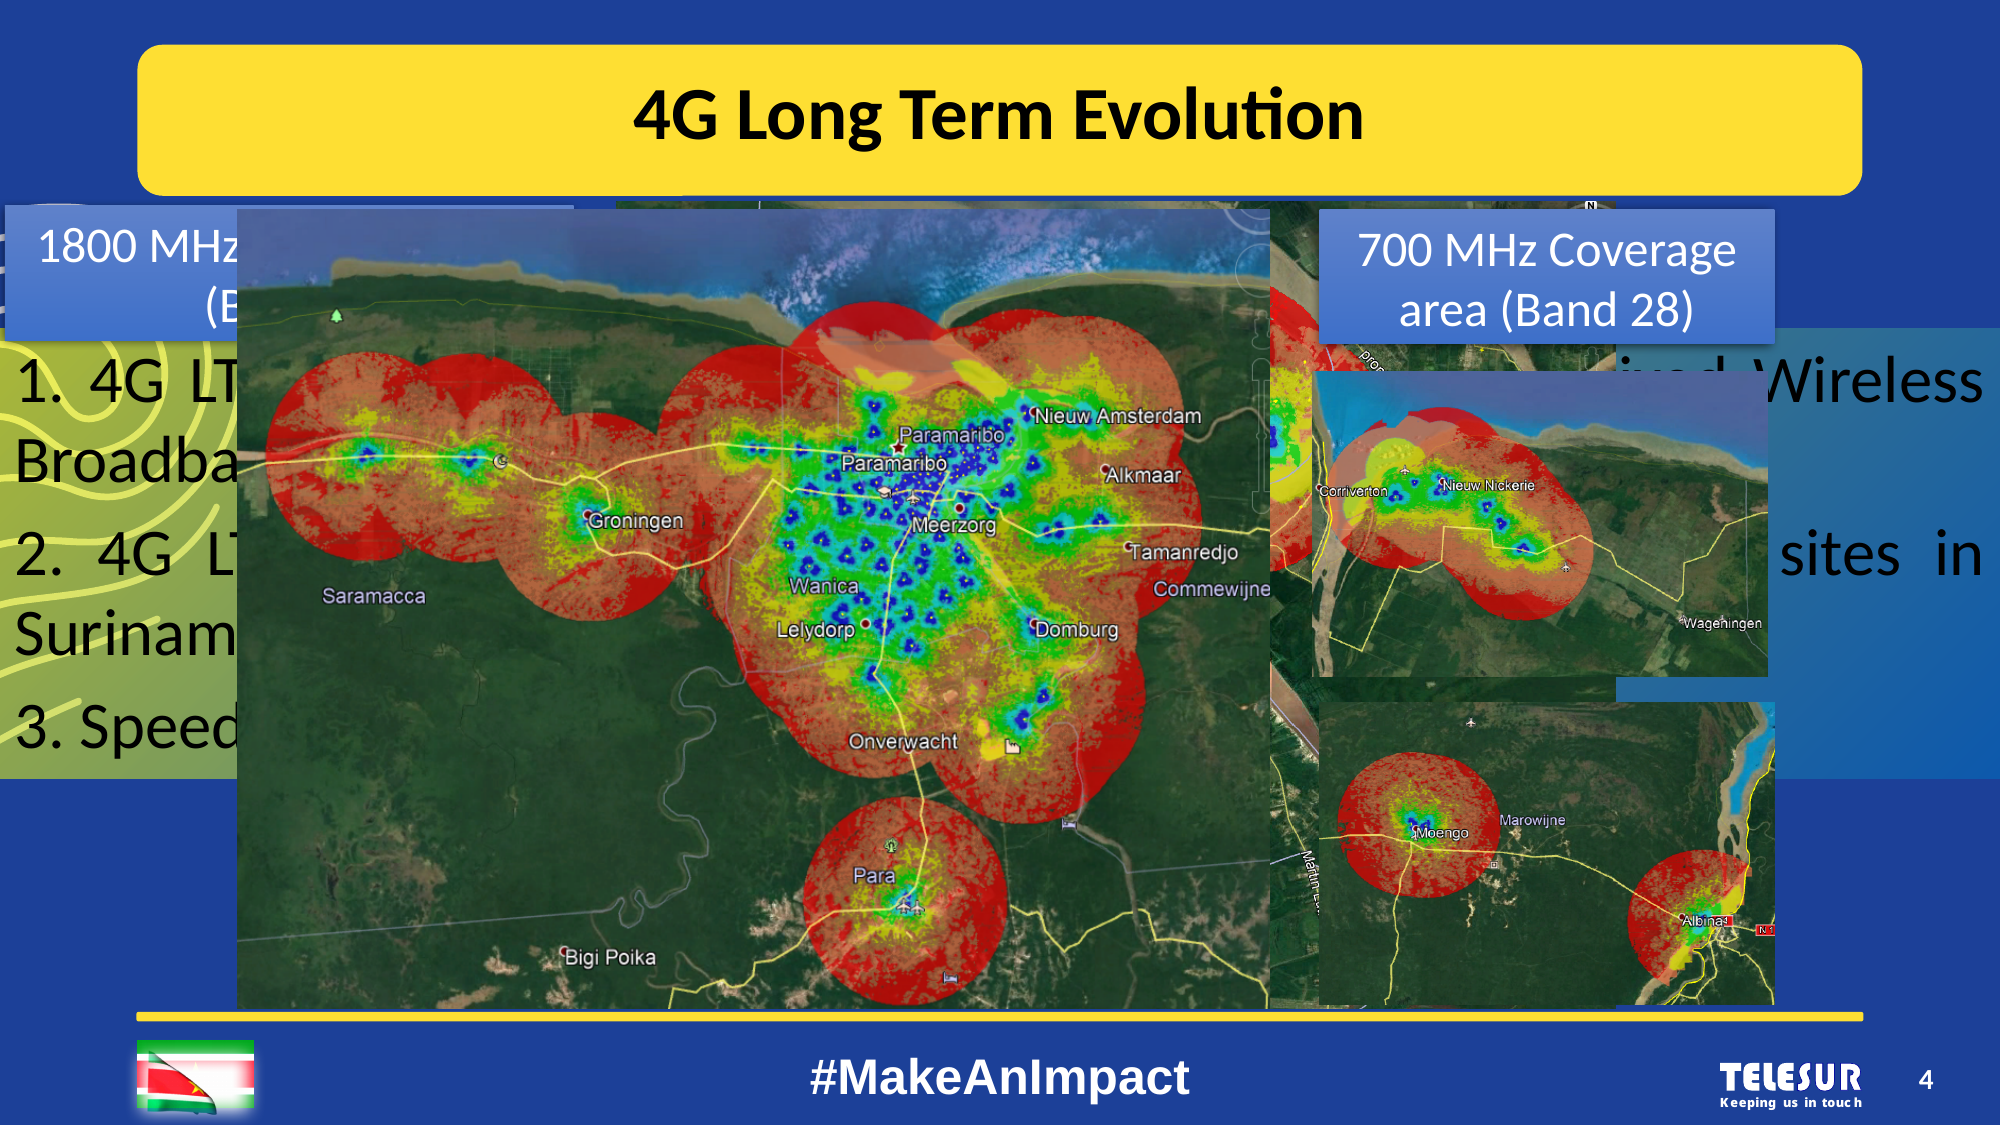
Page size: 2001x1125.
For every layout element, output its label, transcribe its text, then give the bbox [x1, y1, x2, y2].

picture [123, 1037, 267, 1125]
text_box 700 MHz Coverage area (Band 28) [1616, 209, 1775, 344]
text_box 1800 MHz Coverage area (Band 3) [4, 205, 574, 341]
text_box 1. 4G LTE was already launched in 2015, but then as a Fixed Wireless Broadband solution 2. 4G LTE Mobile has been launched in June 2019 for 126 sites in Suriname 3. Speeds are varying between 50-70 Mbps [0, 346, 237, 779]
slide_number 4 [1904, 1052, 1986, 1113]
picture [237, 201, 1775, 1009]
footer #MakeAnImpact [719, 1044, 1281, 1105]
title 4G Long Term Evolution [137, 41, 1863, 178]
text_box 1. 4G LTE was already launched in 2015, but then as a Fixed Wireless Broadband solution 2. 4G LTE Mobile has been launched in June 2019 for 126 sites in Suriname 3. Speeds are varying between 50-70 Mbps [1616, 328, 2000, 779]
picture [1769, 708, 1775, 717]
